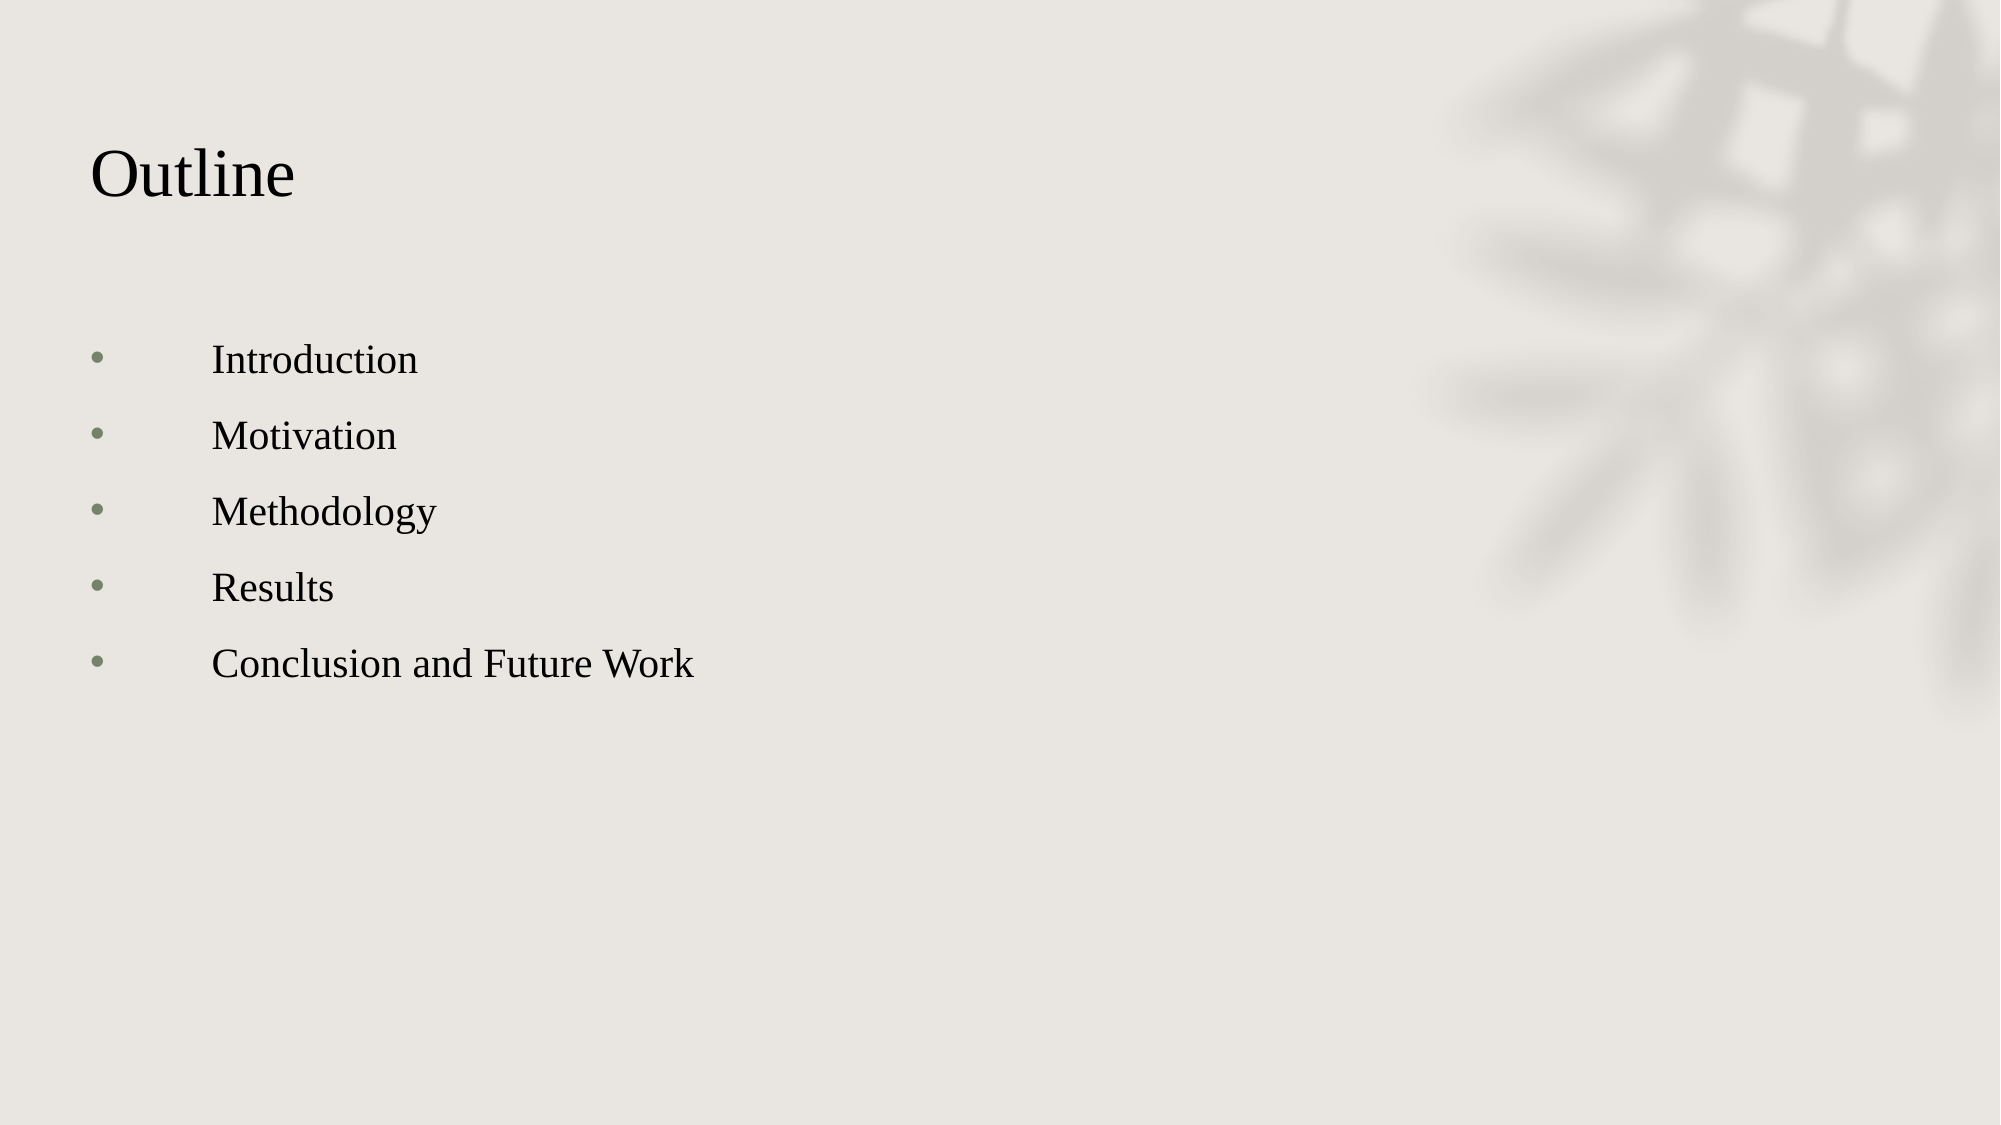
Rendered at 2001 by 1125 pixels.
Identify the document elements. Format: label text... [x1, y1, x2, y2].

title Outline [75, 60, 1863, 278]
list Introduction Motivation Methodology Results Conclusion and Future Work [75, 319, 1925, 1009]
